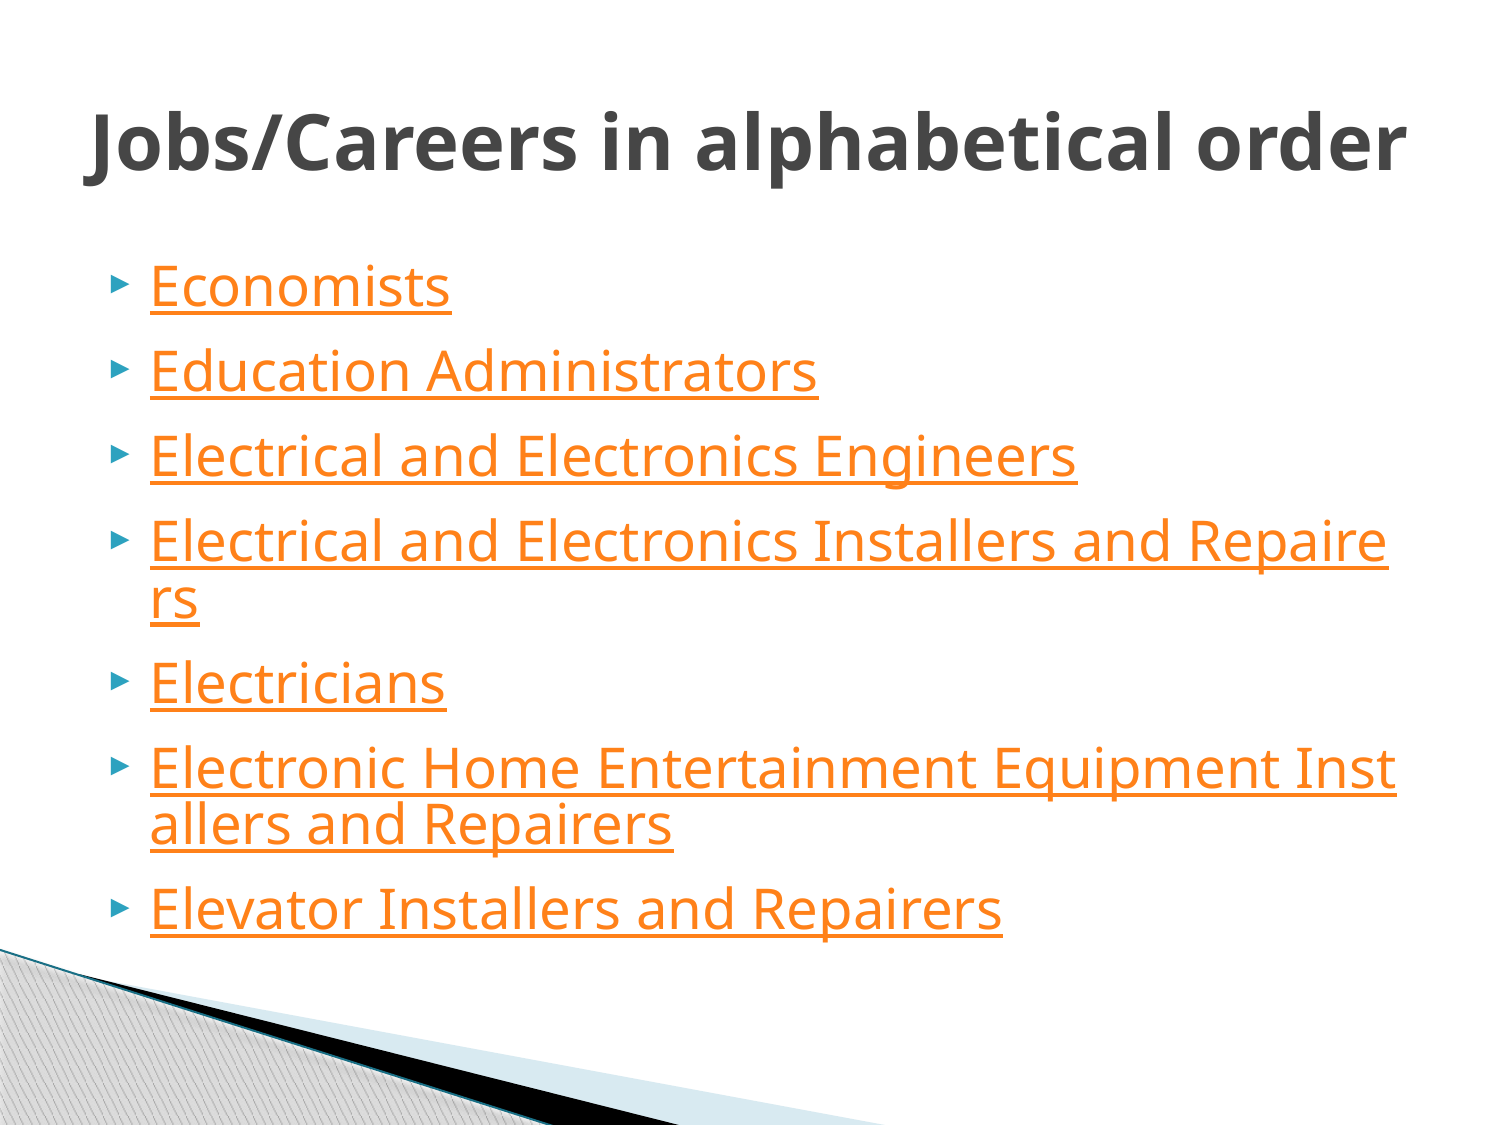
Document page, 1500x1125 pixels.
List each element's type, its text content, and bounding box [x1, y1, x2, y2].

title Jobs/Careers in alphabetical order [75, 45, 1425, 233]
list Economists Education Administrators Electrical and Electronics Engineers Electrical and Electronics Installers and Repairers Electricians Electronic Home Entertainment Equipment Installers and Repairers Elevator Installers and Repairers [75, 243, 1425, 986]
